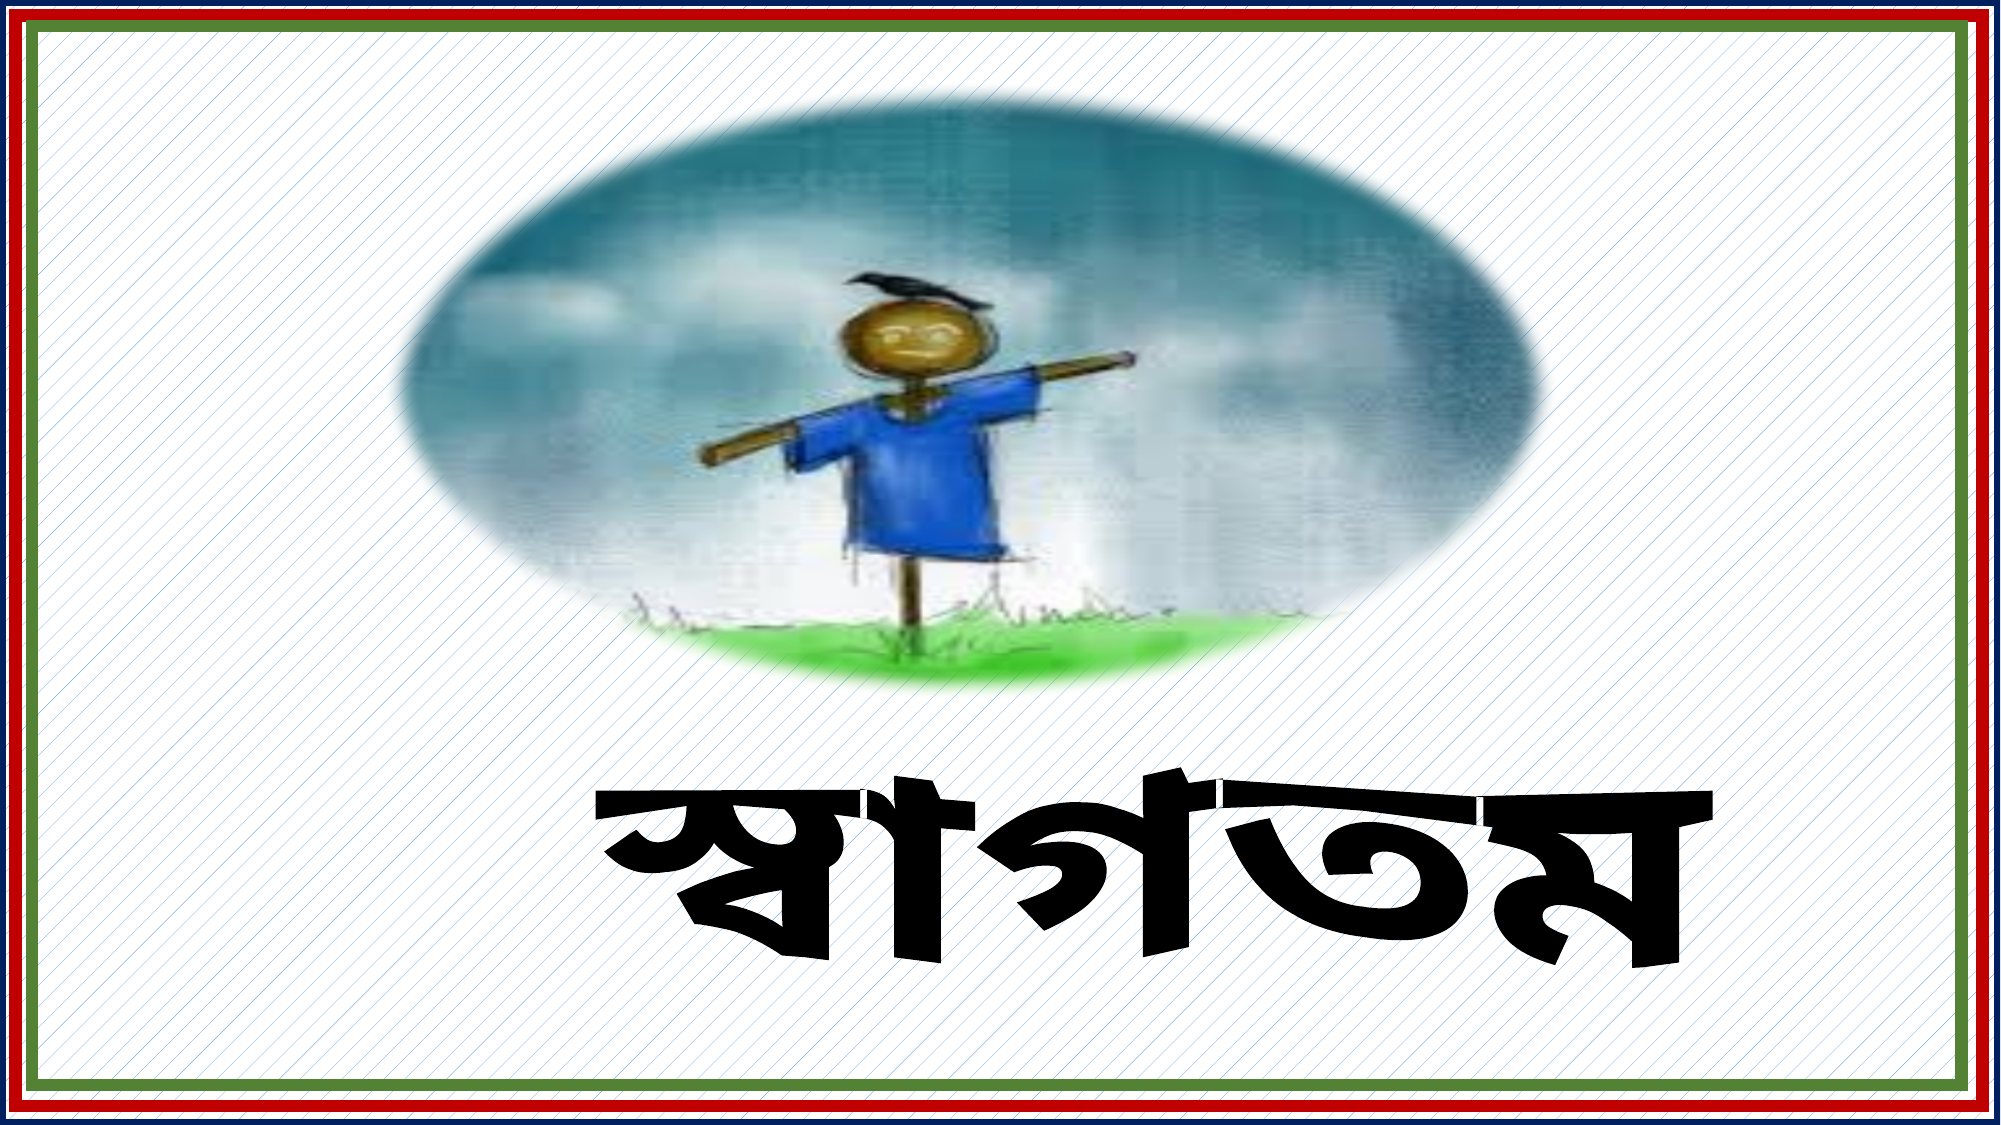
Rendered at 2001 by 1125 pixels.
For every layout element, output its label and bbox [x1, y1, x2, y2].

text_box [15, 15, 1984, 1107]
picture [382, 82, 1559, 701]
text_box [31, 25, 1963, 1086]
